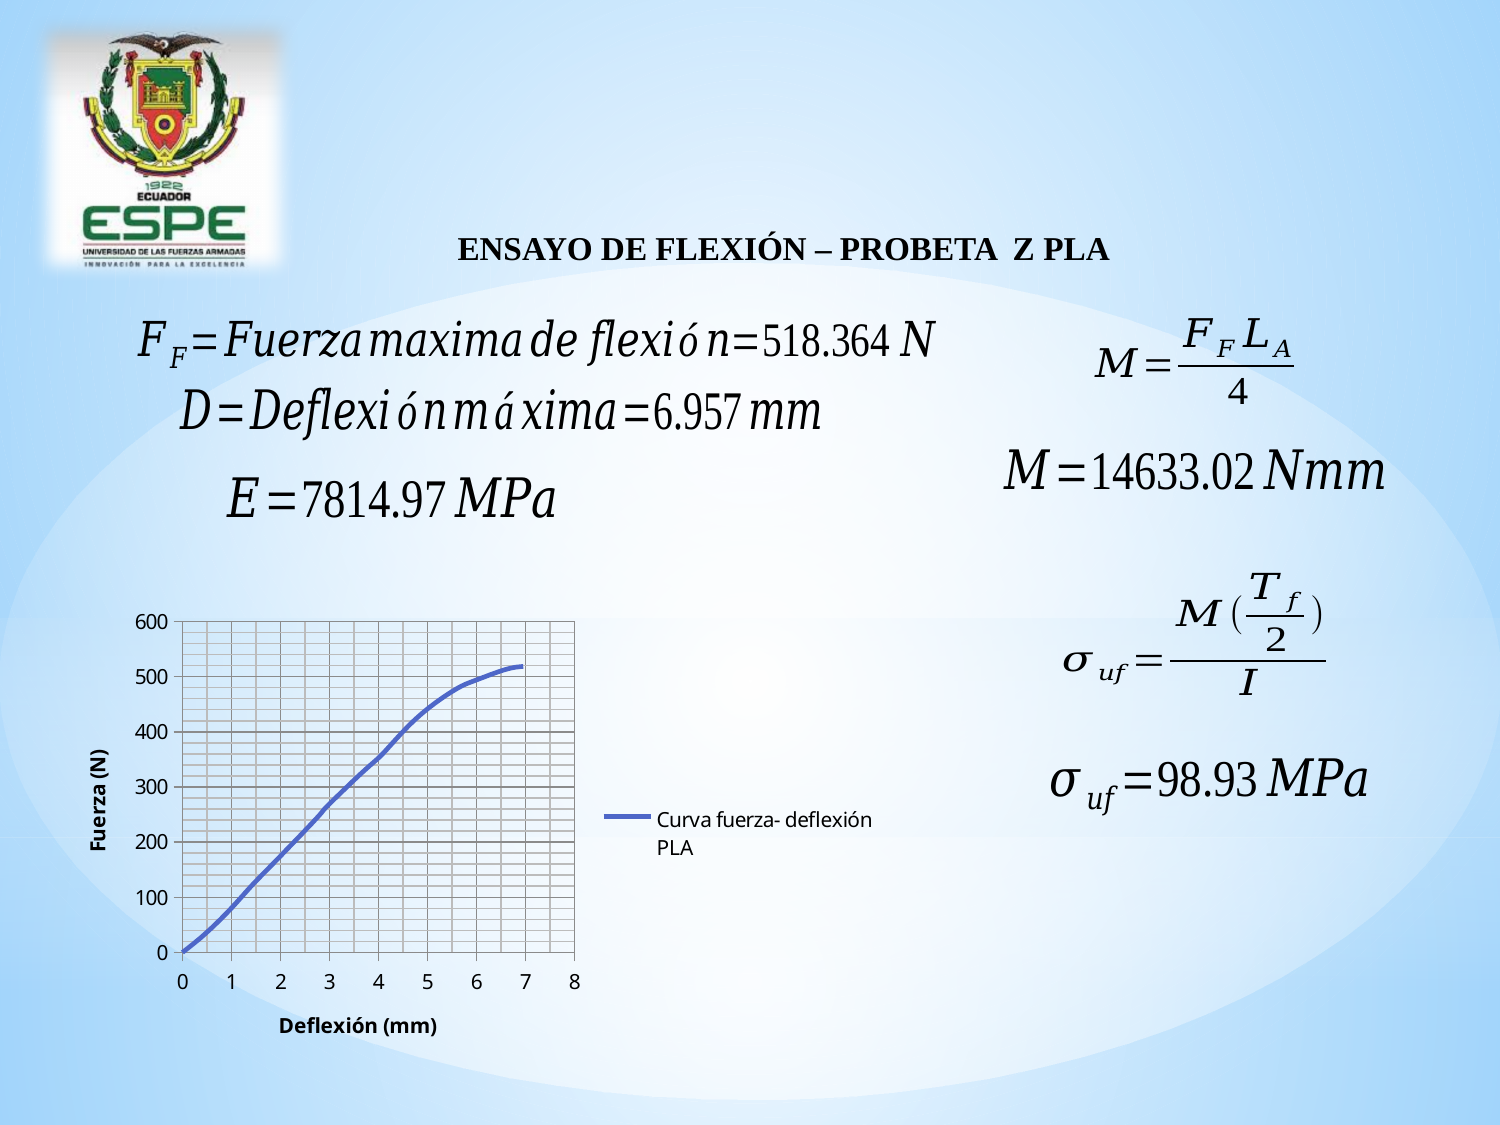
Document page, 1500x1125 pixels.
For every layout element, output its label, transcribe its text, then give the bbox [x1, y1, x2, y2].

picture [29, 14, 299, 285]
chart [50, 597, 892, 1071]
text_box ENSAYO DE FLEXIÓN – PROBETA Z PLA [442, 219, 1247, 275]
